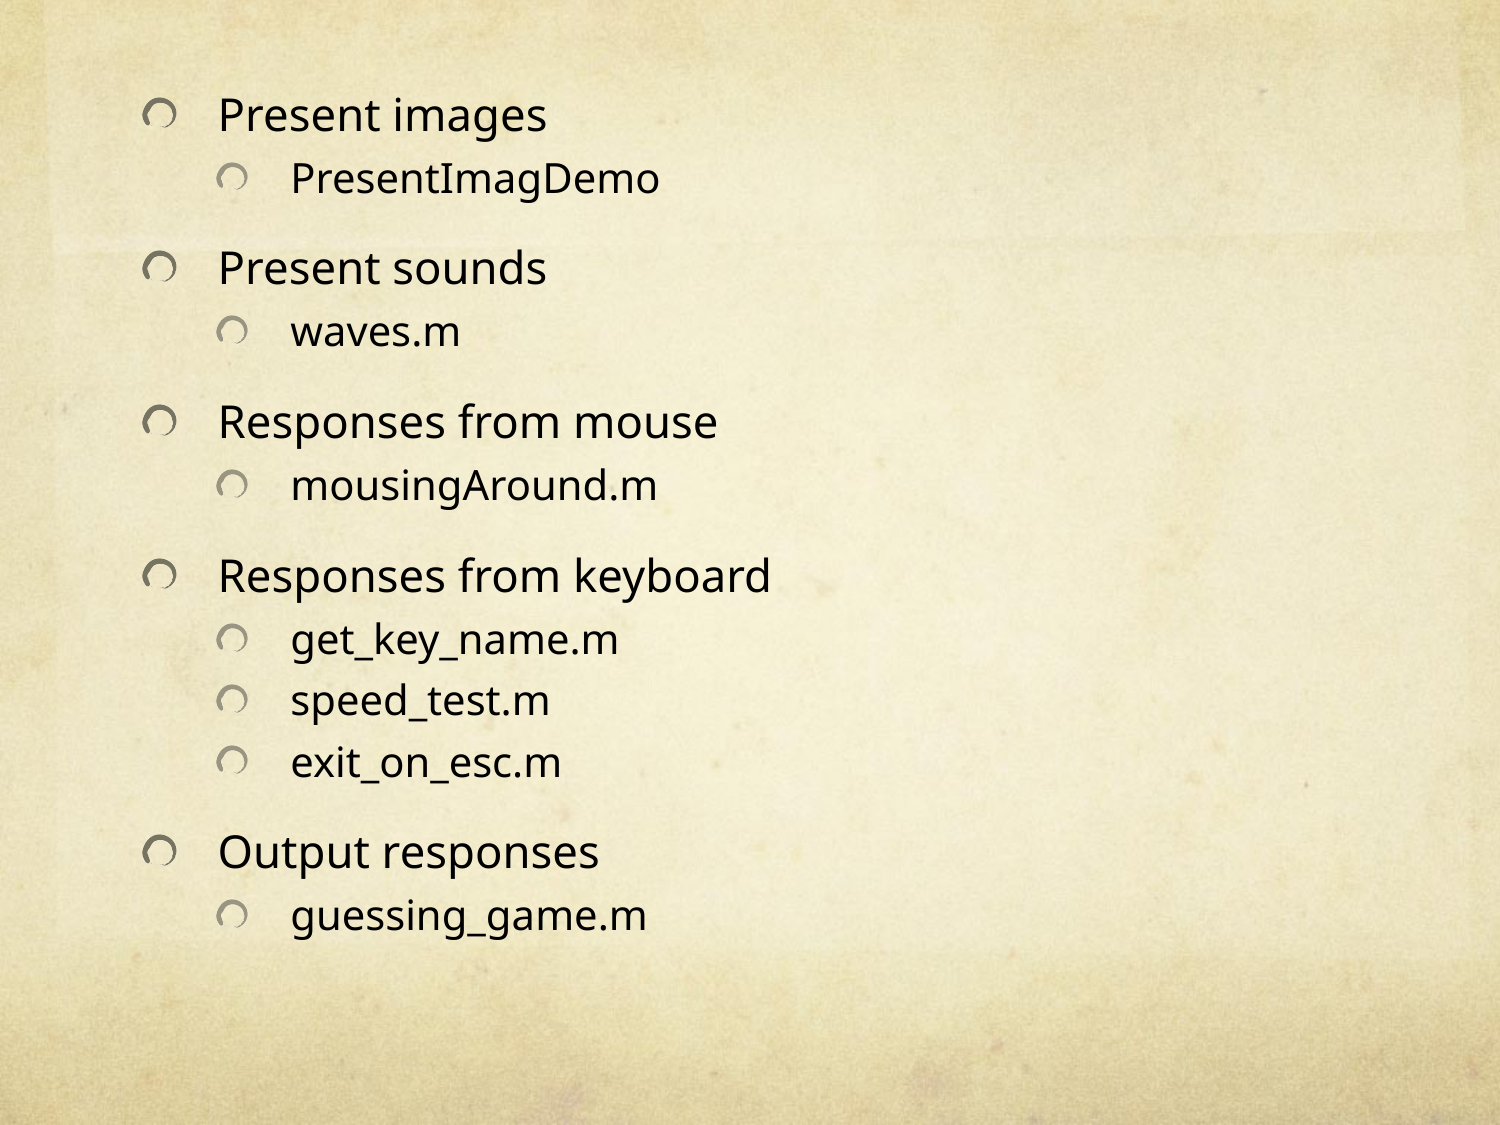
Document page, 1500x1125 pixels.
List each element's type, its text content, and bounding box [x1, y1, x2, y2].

list Present images PresentImagDemo Present sounds waves.m Responses from mouse mousingAround.m Responses from keyboard get_key_name.m speed_test.m exit_on_esc.m Output responses guessing_game.m [127, 78, 1350, 950]
picture [0, 0, 1500, 1125]
